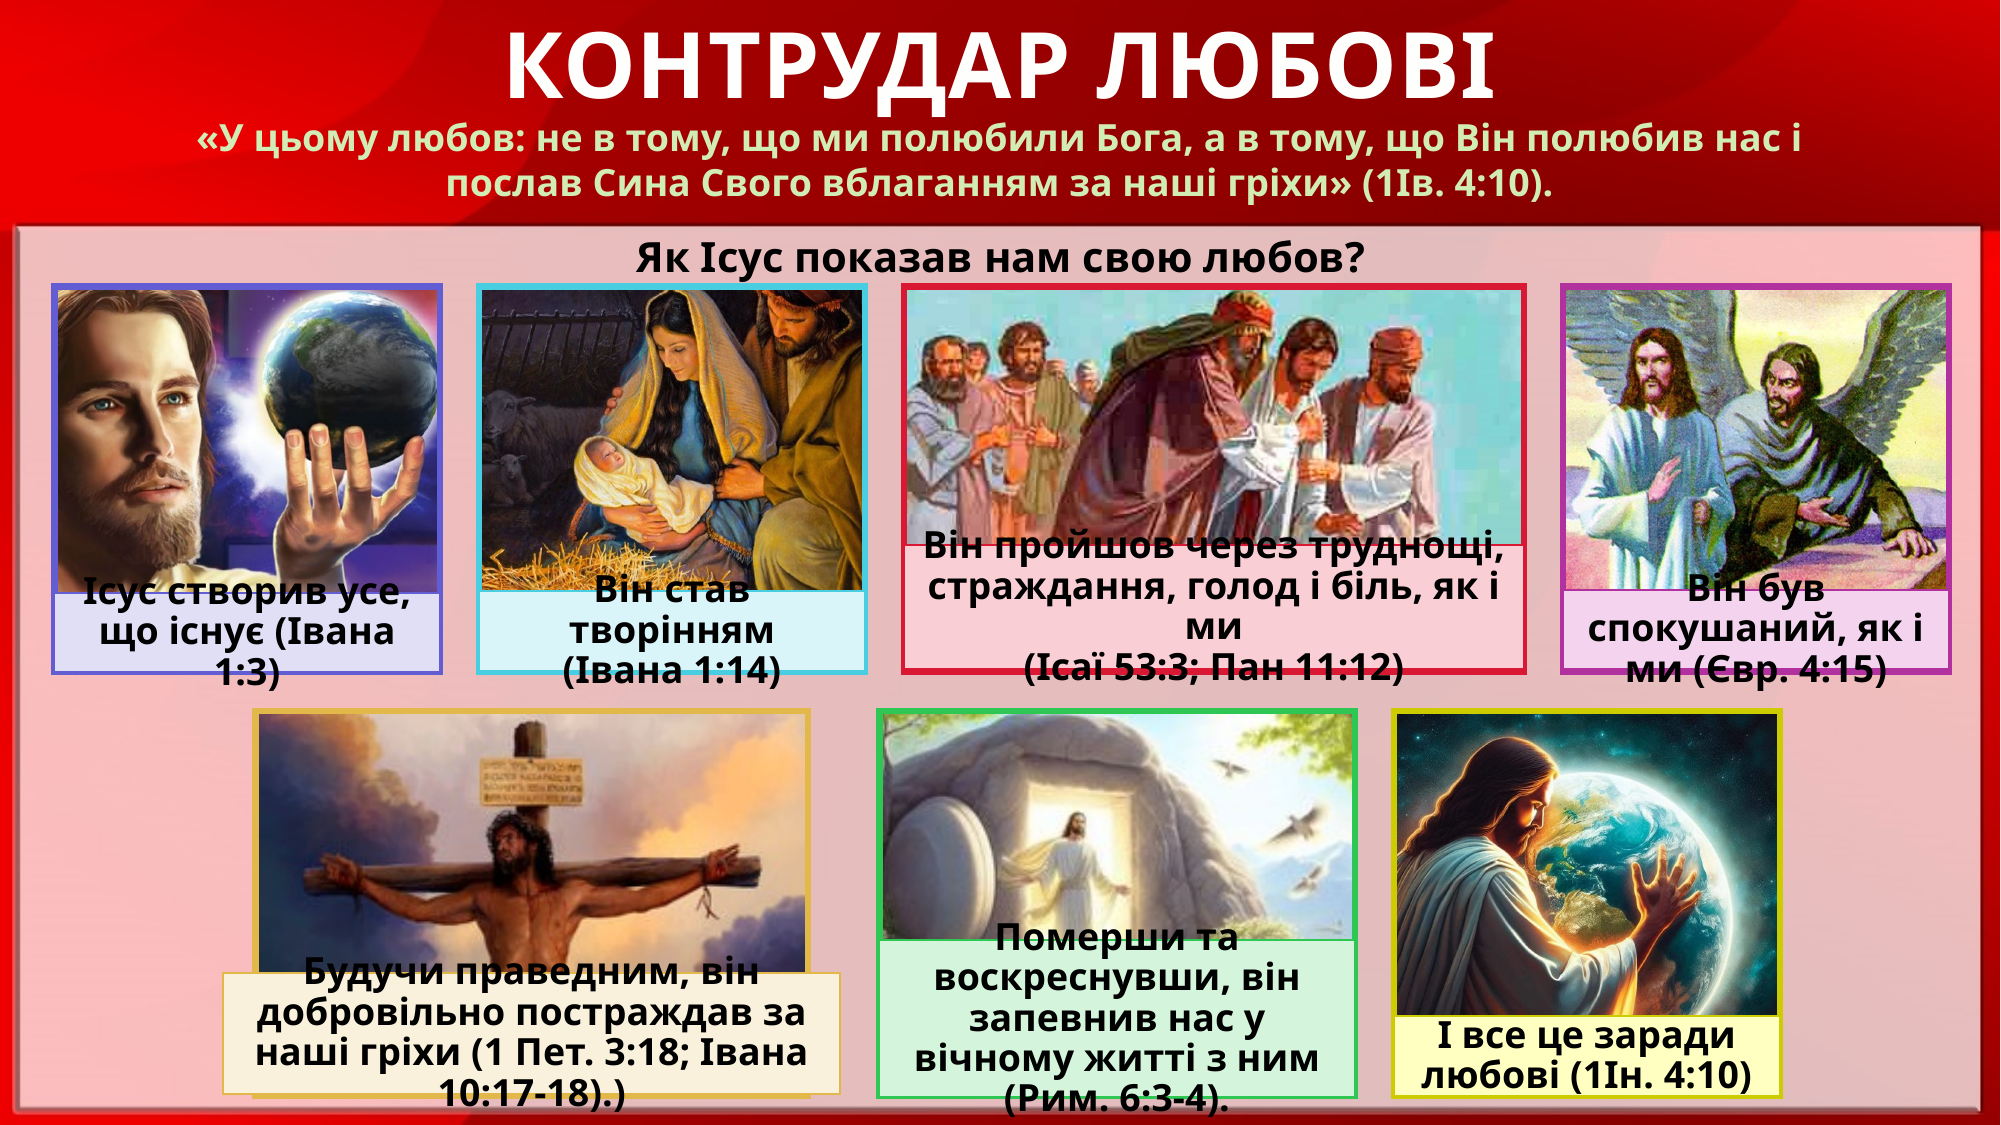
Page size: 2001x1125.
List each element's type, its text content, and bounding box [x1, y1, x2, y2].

text_box КОНТРУДАР ЛЮБОВІ [0, 0, 2000, 125]
text_box Як Ісус показав нам свою любов? [22, 223, 1980, 288]
text_box «У цьому любов: не в тому, що ми полюбили Бога, а в тому, що Він полюбив нас і послав Сина Свого вблаганням за наші гріхи» (1Ів. 4:10). [126, 106, 1874, 211]
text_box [47, 285, 1956, 1098]
picture [0, 0, 2001, 1125]
